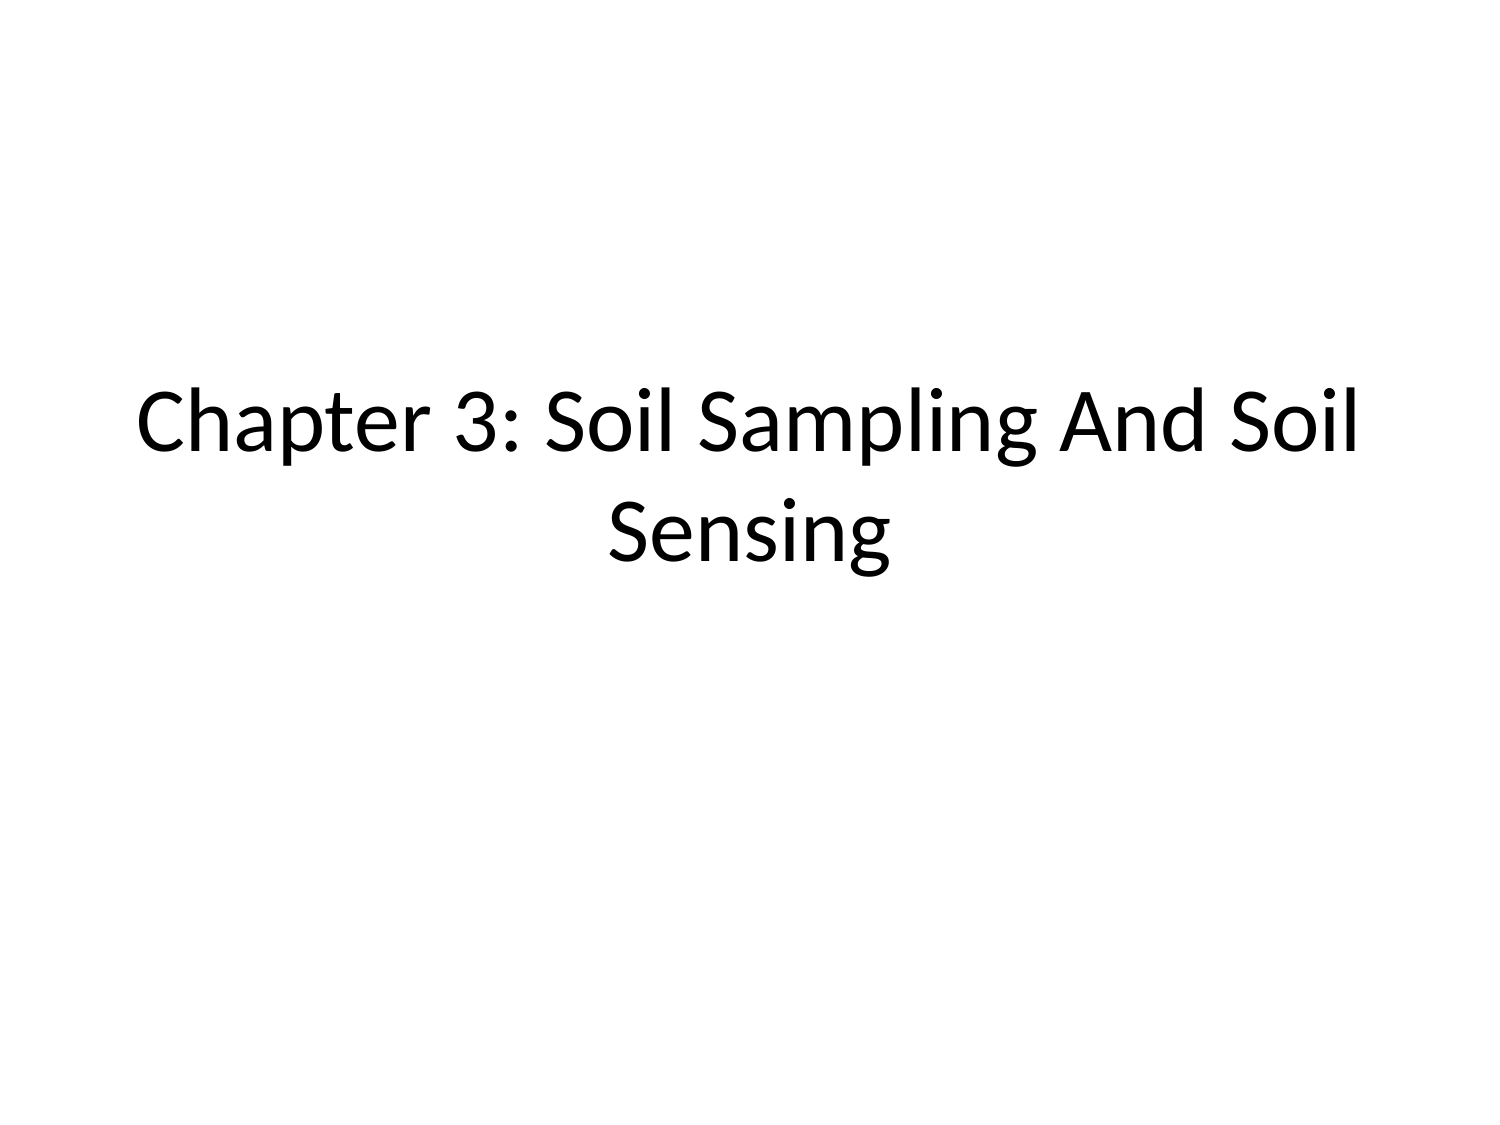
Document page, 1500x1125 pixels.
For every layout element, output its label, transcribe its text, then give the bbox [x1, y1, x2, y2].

title Chapter 3: Soil Sampling And Soil Sensing [112, 349, 1388, 591]
